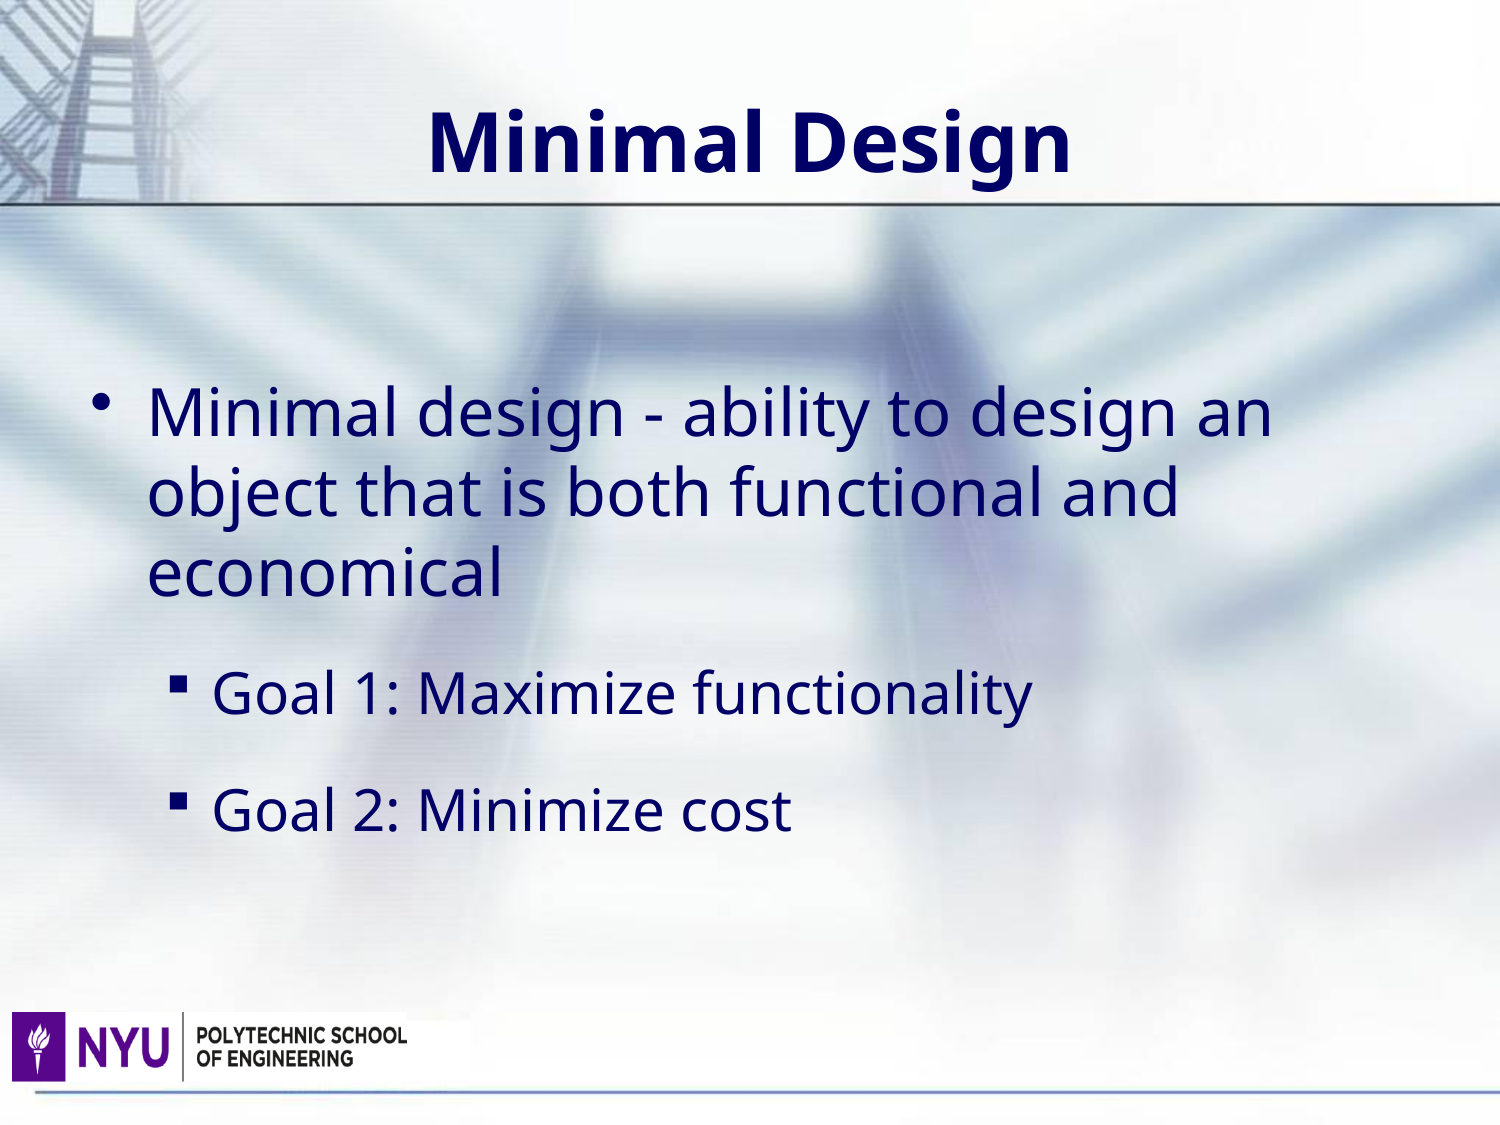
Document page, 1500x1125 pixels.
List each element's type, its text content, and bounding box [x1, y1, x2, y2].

title Minimal Design [74, 44, 1426, 233]
picture [0, 0, 1500, 1125]
list Minimal design - ability to design an object that is both functional and economical Goal 1: Maximize functionality Goal 2: Minimize cost [74, 362, 1426, 813]
